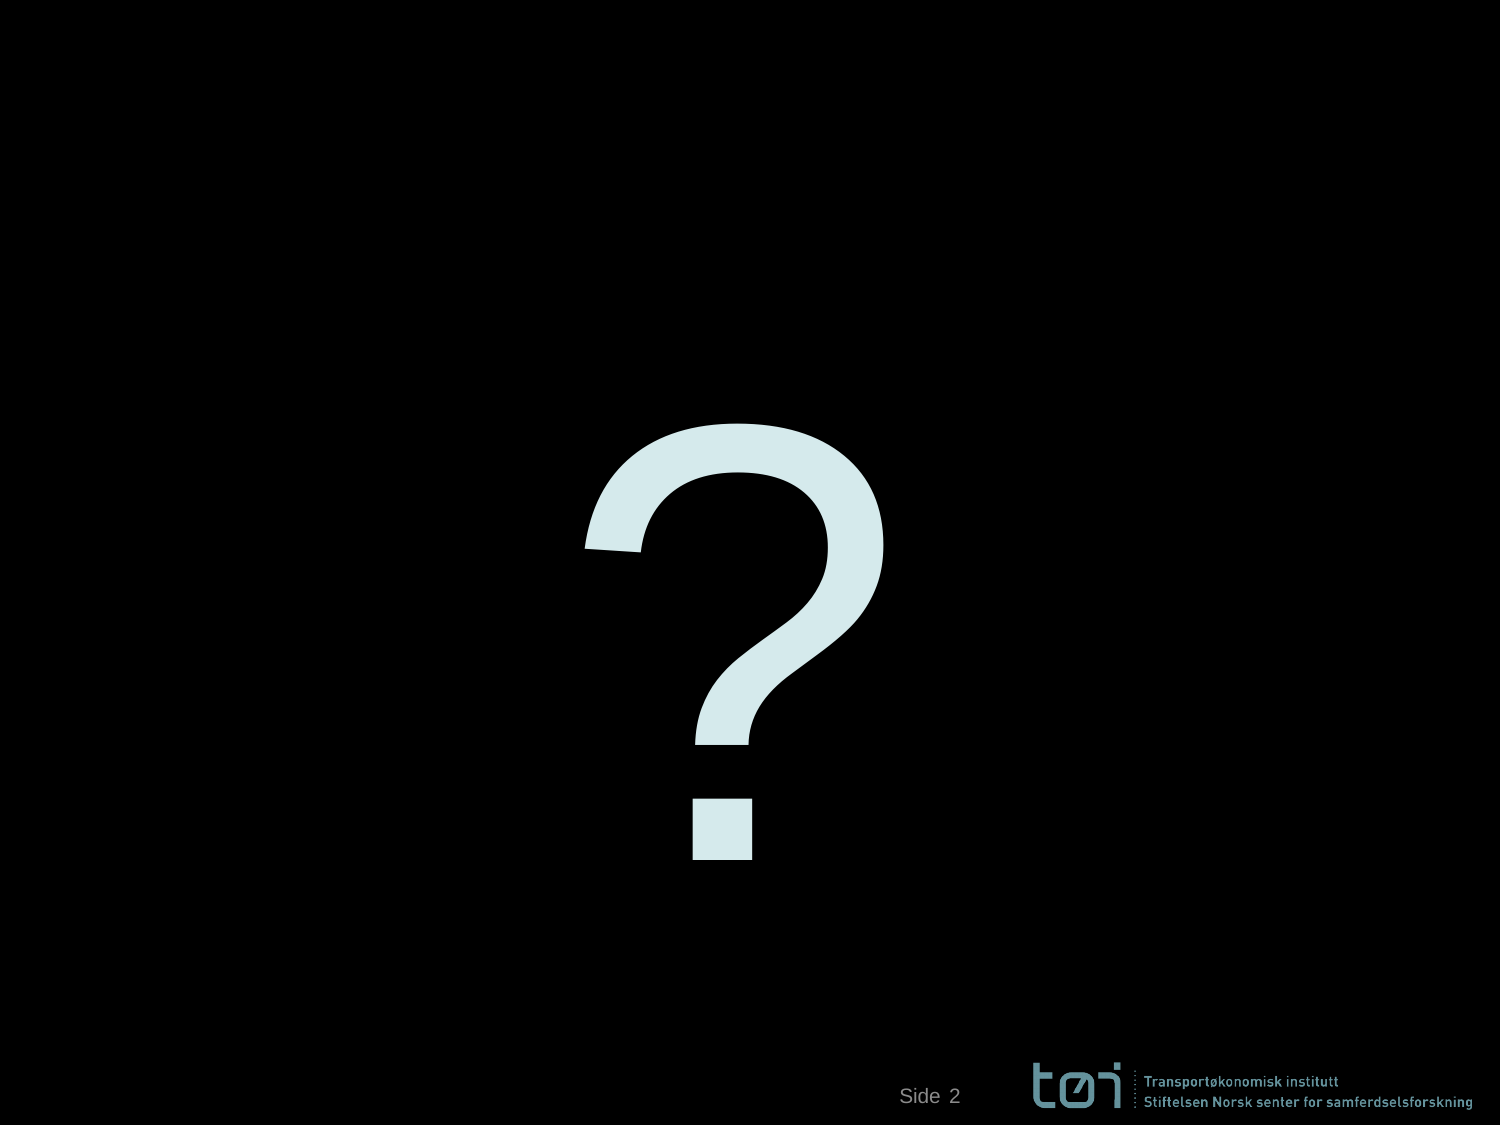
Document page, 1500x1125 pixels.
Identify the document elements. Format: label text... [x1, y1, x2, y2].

list ? [64, 42, 1415, 1006]
picture [1033, 1062, 1472, 1110]
slide_number 2 [949, 1073, 1022, 1118]
